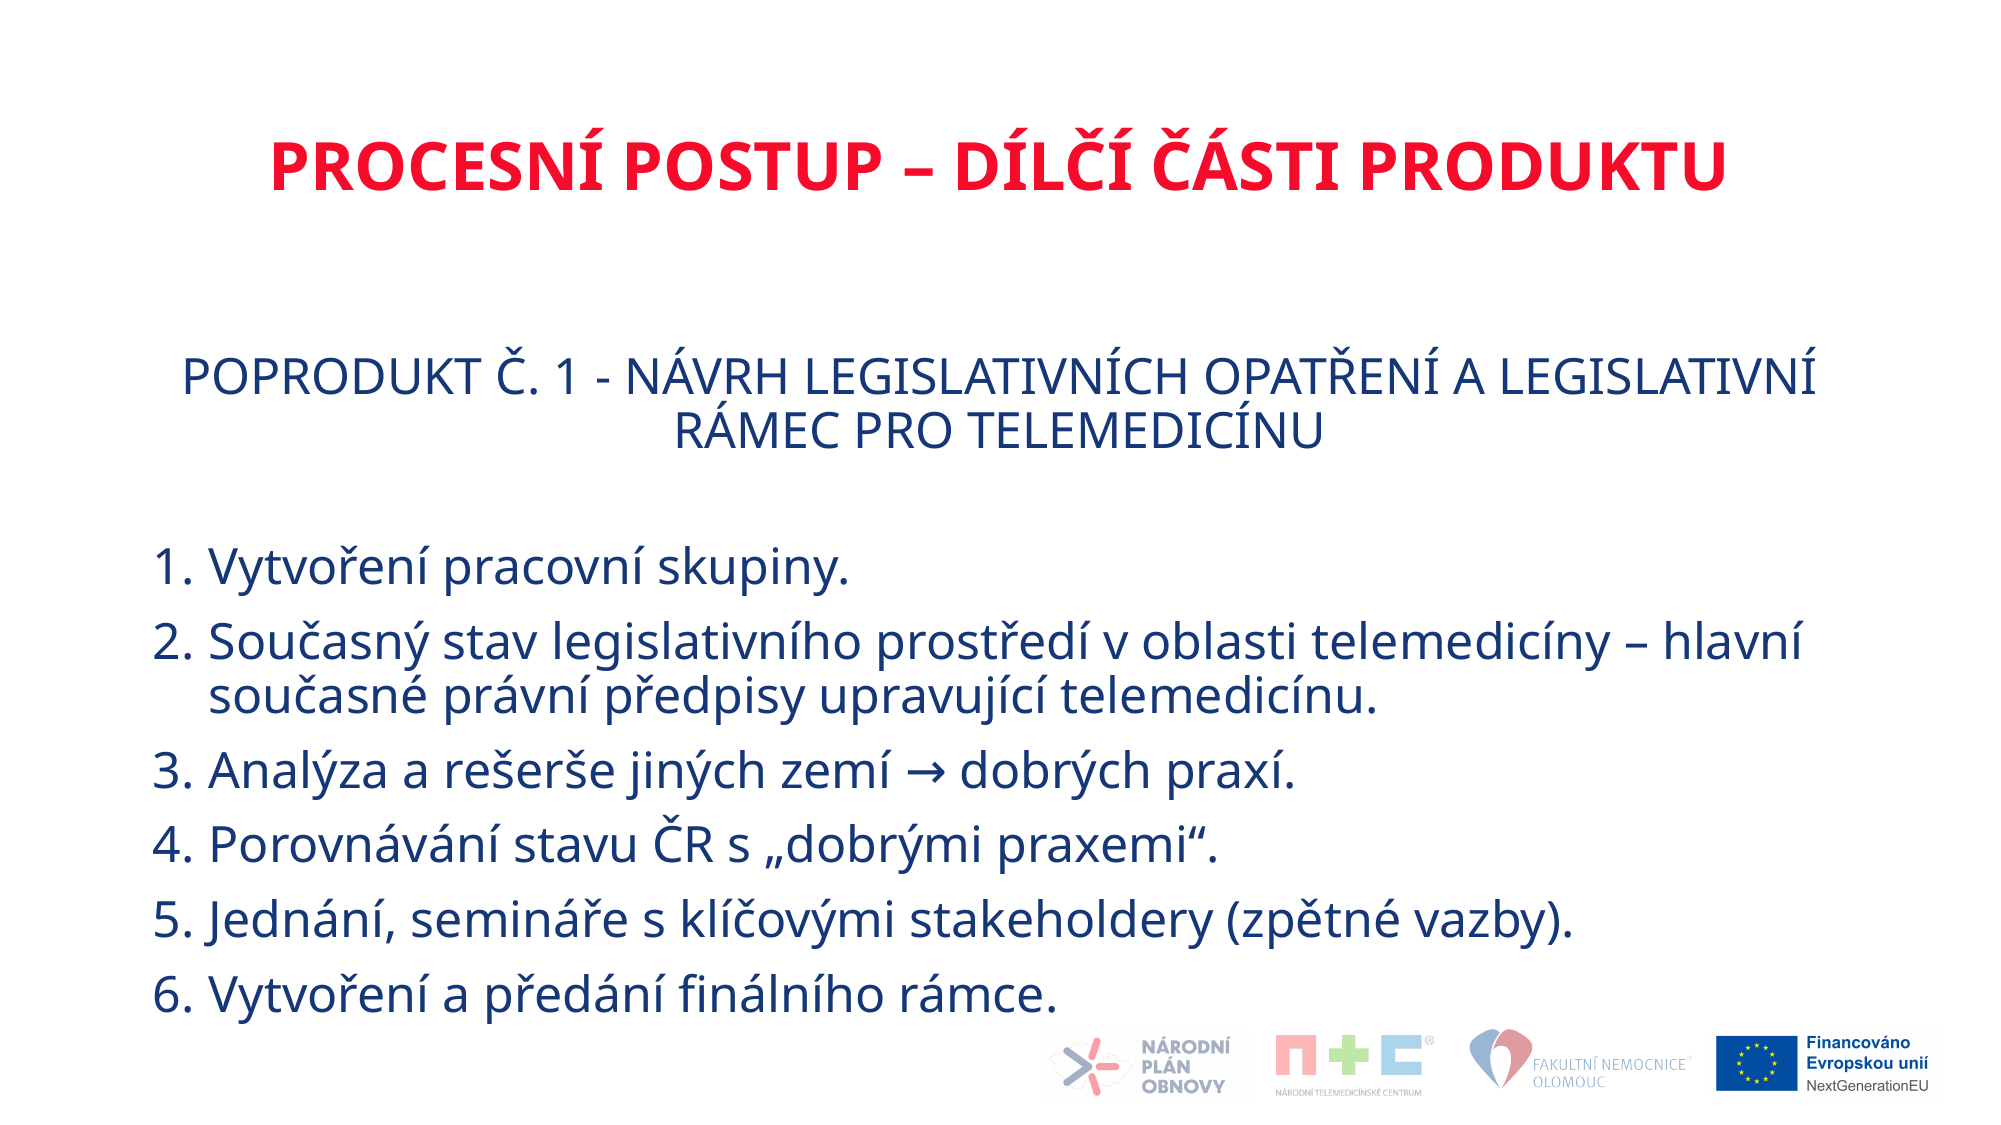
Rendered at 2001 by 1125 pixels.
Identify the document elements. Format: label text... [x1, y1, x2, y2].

title PROCESNÍ POSTUP – DÍLČÍ ČÁSTI PRODUKTU [137, 59, 1863, 278]
list POPRODUKT Č. 1 - NÁVRH LEGISLATIVNÍCH OPATŘENÍ A LEGISLATIVNÍ RÁMEC PRO TELEMEDICÍNU Vytvoření pracovní skupiny. Současný stav legislativního prostředí v oblasti telemedicíny – hlavní současné právní předpisy upravující telemedicínu. Analýza a rešerše jiných zemí → dobrých praxí. Porovnávání stavu ČR s „dobrými praxemi“. Jednání, semináře s klíčovými stakeholdery (zpětné vazby). Vytvoření a předání finálního rámce. [137, 343, 1863, 1058]
picture [1040, 1029, 1252, 1101]
picture [1276, 1035, 1434, 1096]
picture [1710, 1027, 1944, 1098]
picture [1467, 1026, 1692, 1089]
